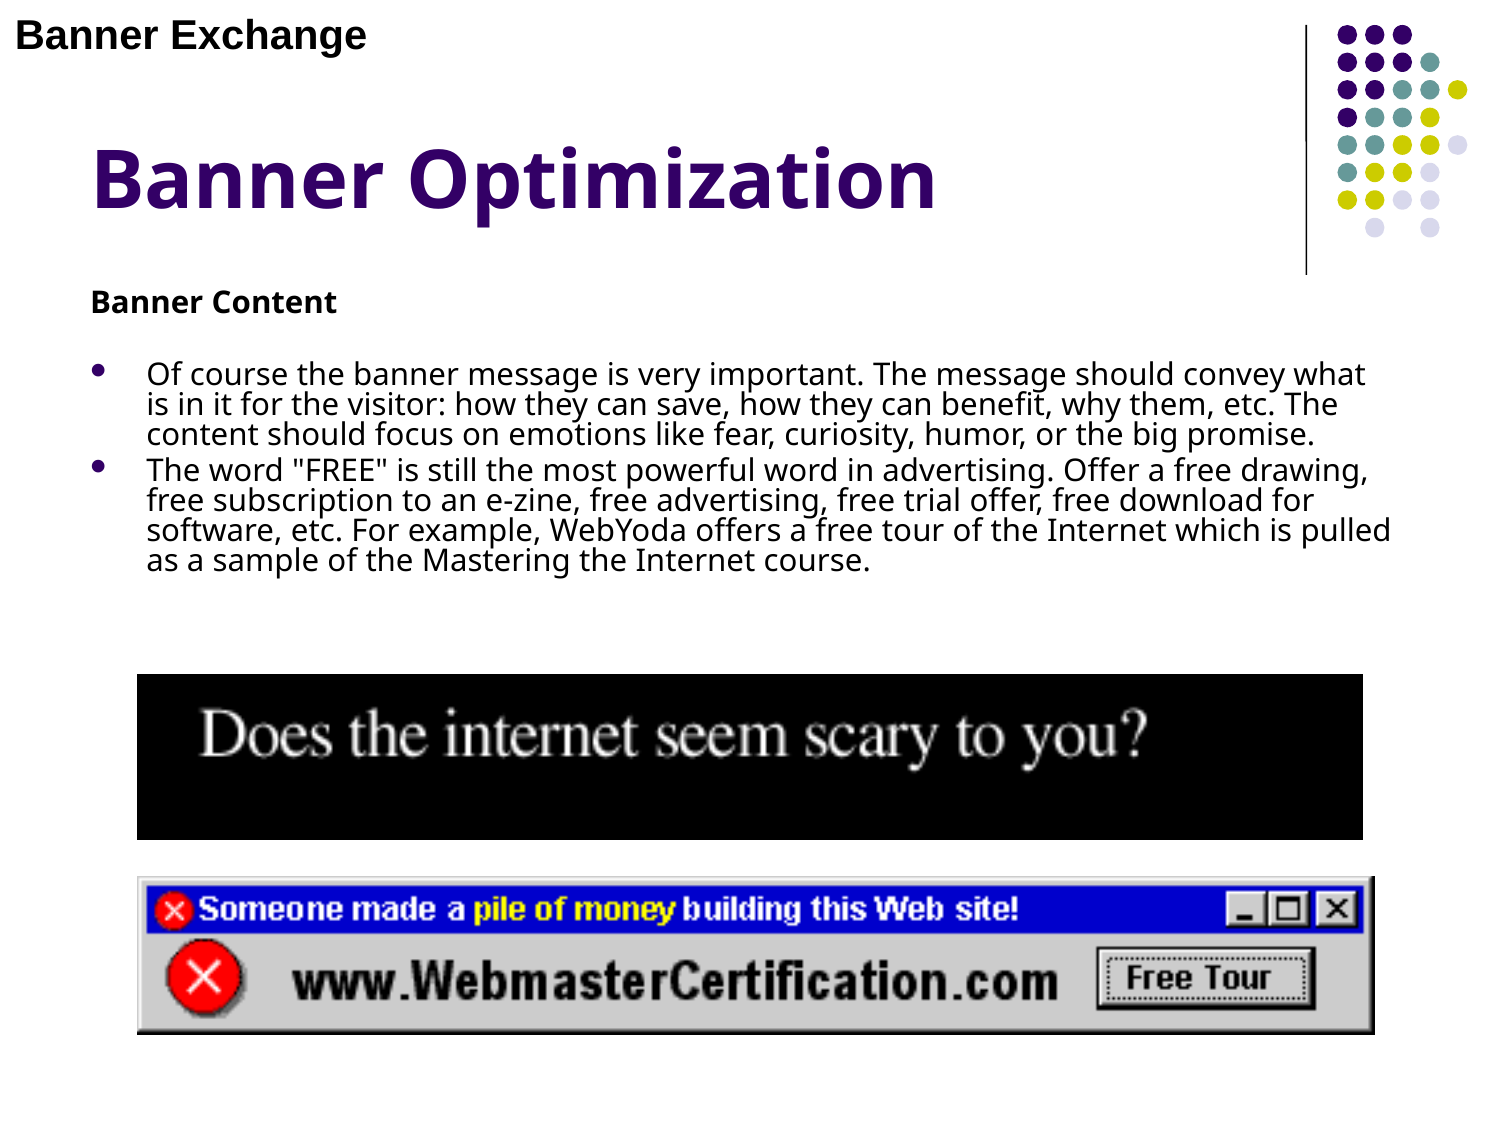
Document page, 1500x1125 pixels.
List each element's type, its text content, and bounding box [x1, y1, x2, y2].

title Banner Optimization [75, 20, 1313, 233]
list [137, 674, 1363, 840]
list Banner Content Of course the banner message is very important. The message should convey what is in it for the visitor: how they can save, how they can benefit, why them, etc. The content should focus on emotions like fear, curiosity, humor, or the big promise. The word "FREE" is still the most powerful word in advertising. Offer a free drawing, free subscription to an e-zine, free advertising, free trial offer, free download for software, etc. For example, WebYoda offers a free tour of the Internet which is pulled as a sample of the Mastering the Internet course. [75, 282, 1413, 638]
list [137, 875, 1376, 1036]
text_box Banner Exchange [0, 0, 394, 65]
